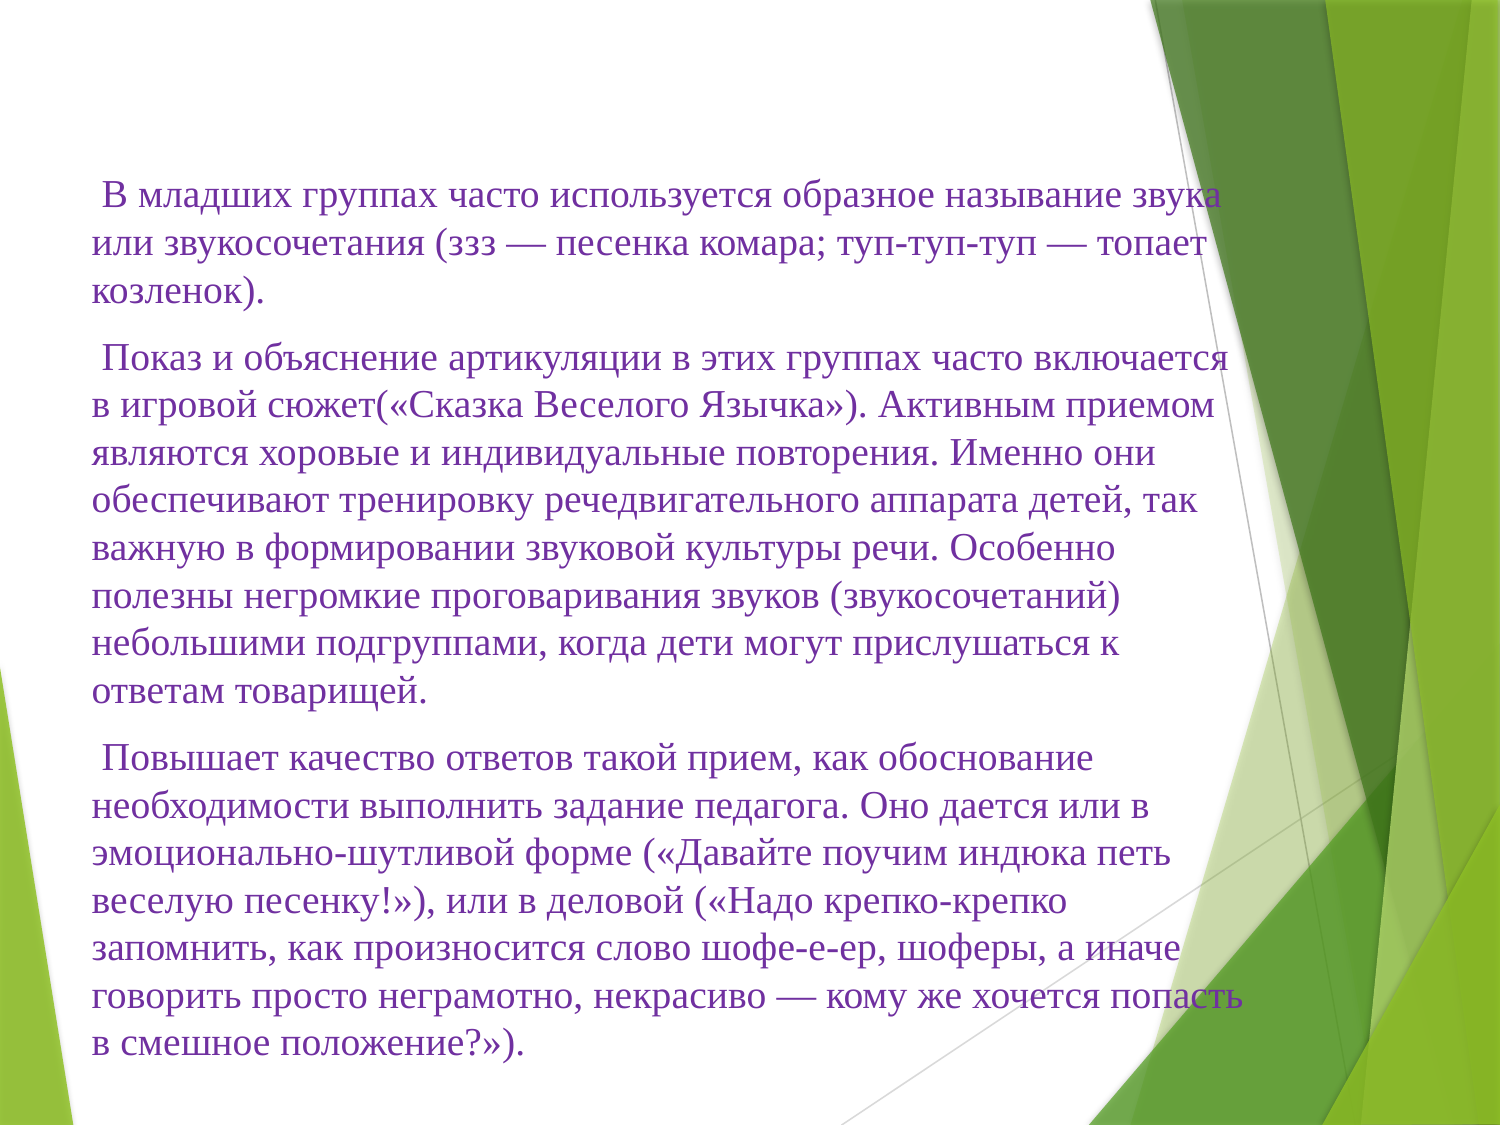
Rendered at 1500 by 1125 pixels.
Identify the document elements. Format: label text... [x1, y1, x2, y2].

list В младших группах часто используется образное называние звука или звукосочетания (ззз — песенка комара; туп-туп-туп — топает козленок). Показ и объяснение артикуляции в этих группах часто включается в игровой сюжет(«Сказка Веселого Язычка»). Активным приемом являются хоровые и индивидуальные повторения. Именно они обеспечивают тренировку речедвигательного аппарата детей, так важную в формировании звуковой культуры речи. Особенно полезны негромкие проговаривания звуков (звукосочетаний) небольшими подгруппами, когда дети могут прислушаться к ответам товарищей. Повышает качество ответов такой прием, как обоснование необходимости выполнить задание педагога. Оно дается или в эмоционально-шутливой форме («Давайте поучим индюка петь веселую песенку!»), или в деловой («Надо крепко-крепко запомнить, как произносится слово шофе-е-ер, шоферы, а иначе говорить просто неграмотно, некрасиво — кому же хочется попасть в смешное положение?»). [76, 160, 1270, 1086]
